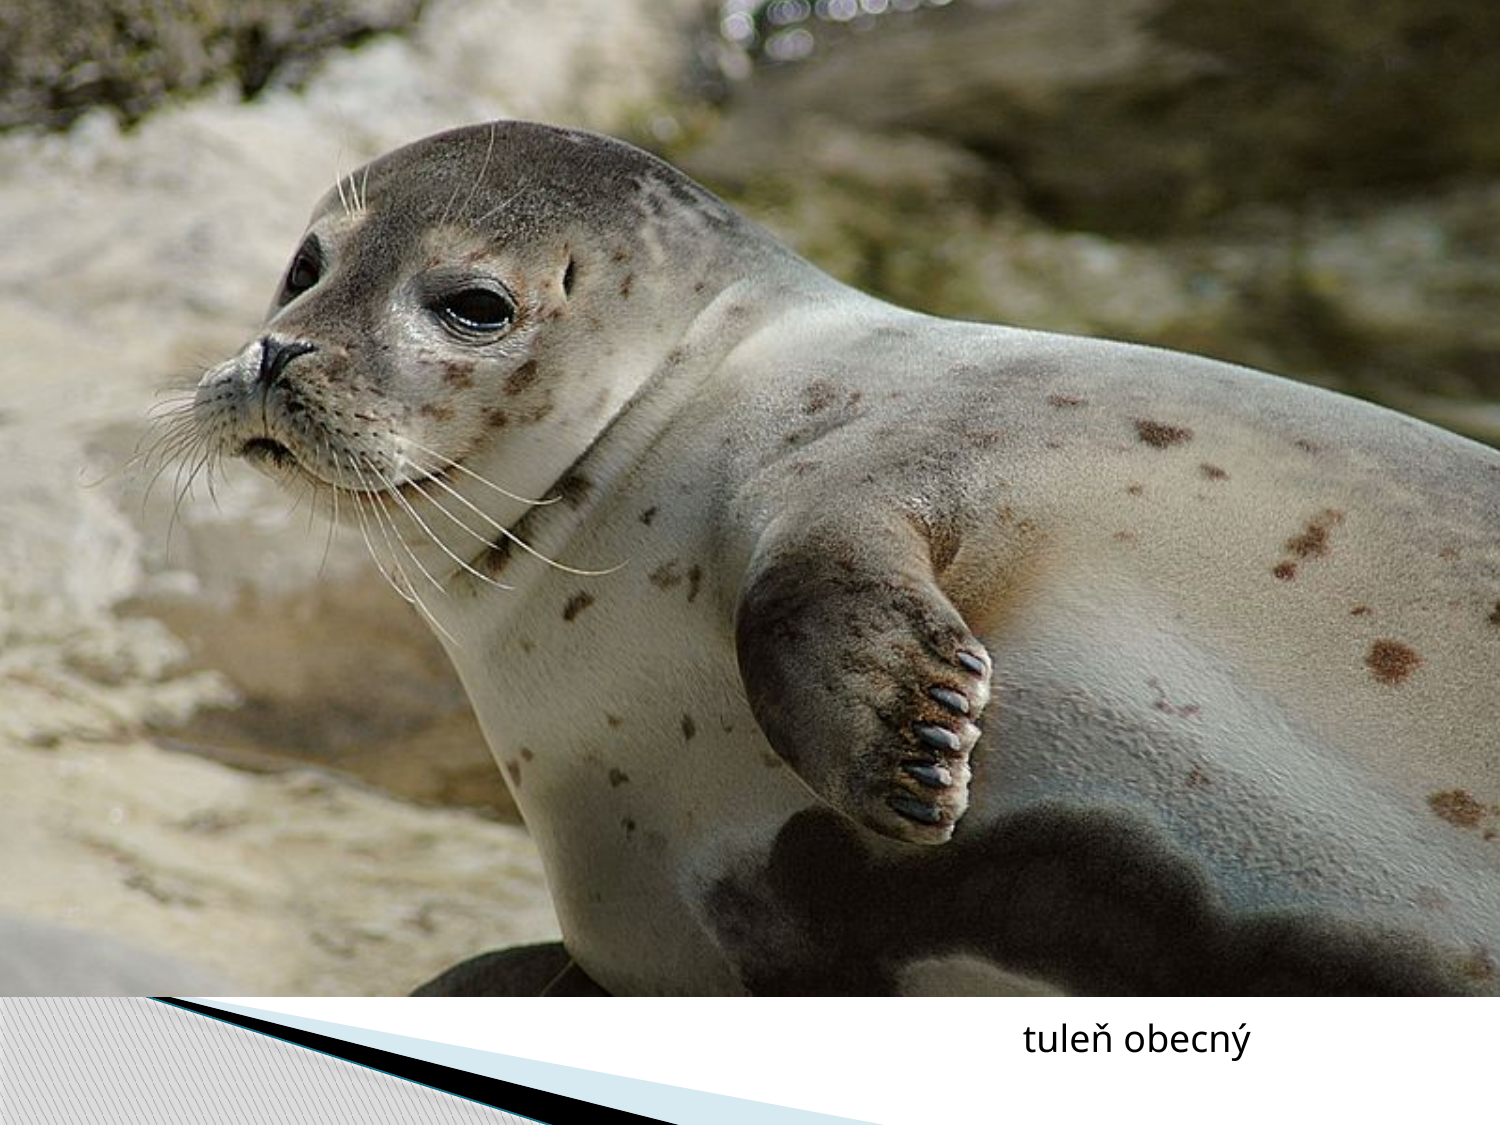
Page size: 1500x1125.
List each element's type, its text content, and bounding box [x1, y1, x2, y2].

picture [0, 0, 1500, 997]
text_box tuleň obecný [1008, 1007, 1266, 1068]
